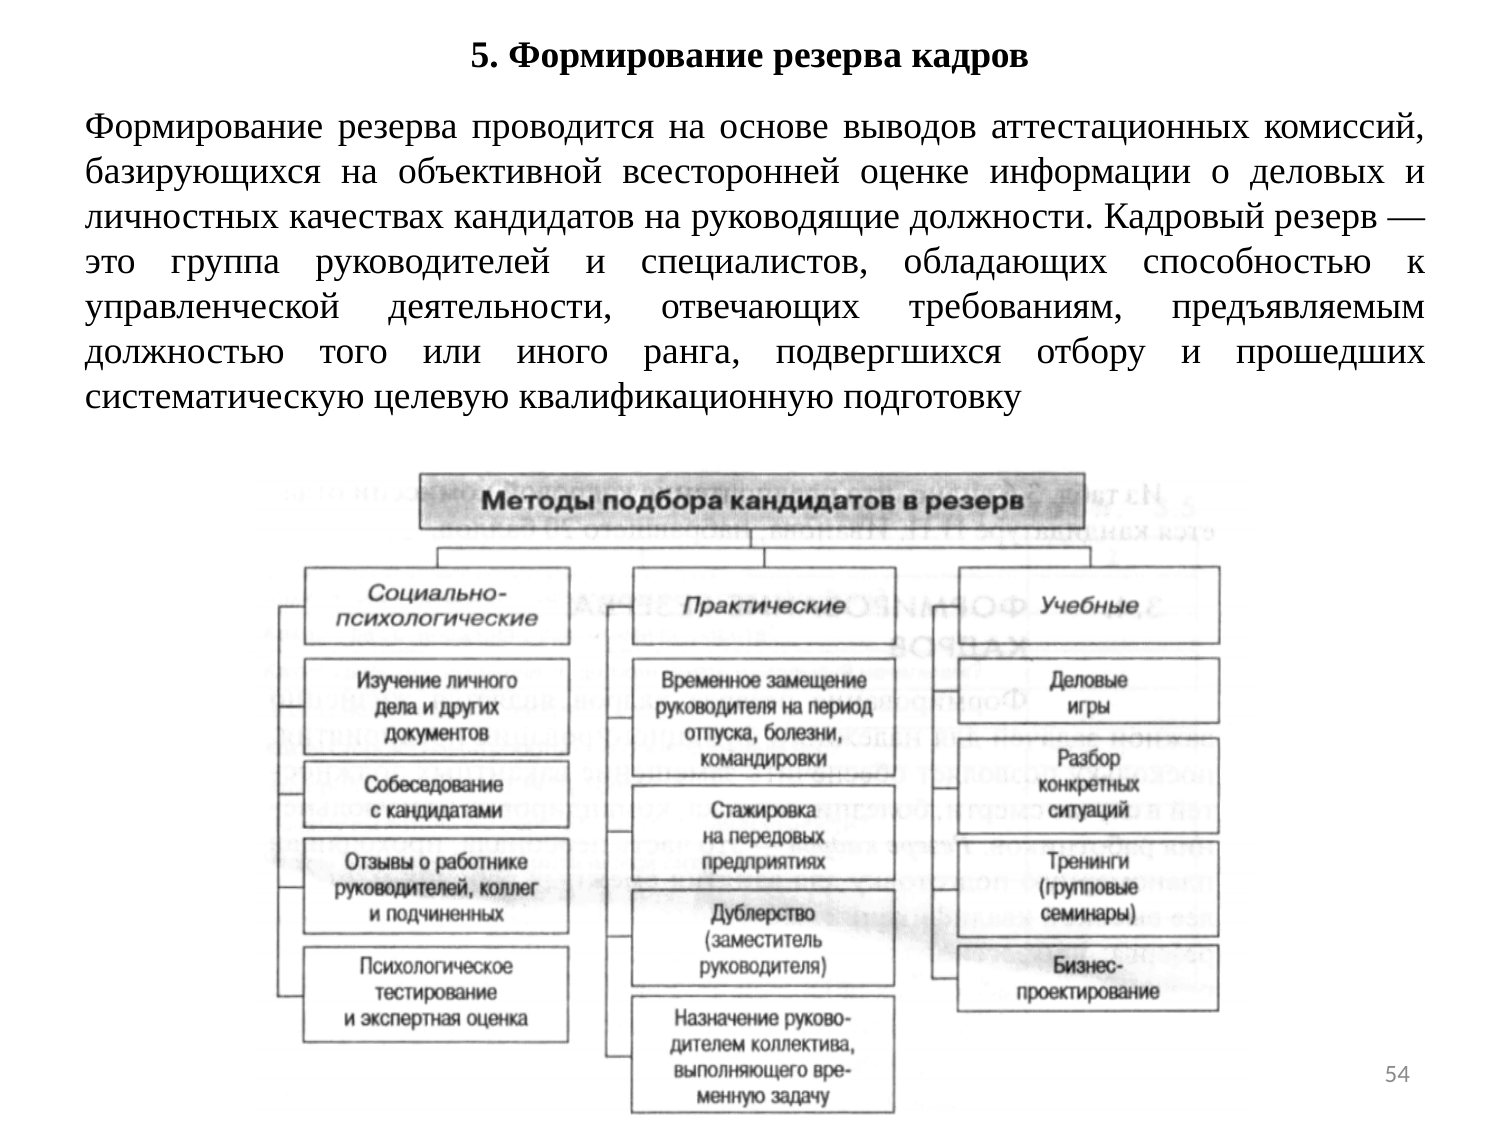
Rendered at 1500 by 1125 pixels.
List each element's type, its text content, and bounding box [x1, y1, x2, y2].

text_box Формирование резерва проводится на основе выводов аттестационных комиссий, базирующихся на объективной всесторонней оценке информации о деловых и личностных качествах кандидатов на руководящие должности. Кадровый резерв — это группа руководителей и специалистов, обладающих способностью к управленческой деятельности, отвечающих требованиям, предъявляемым должностью того или иного ранга, подвергшихся отбору и прошедших систематическую целевую квалификационную подготовку [70, 93, 1442, 424]
slide_number 54 [1260, 1042, 1425, 1103]
picture [245, 450, 1255, 1125]
text_box 5. Формирование резерва кадров [0, 0, 1500, 83]
